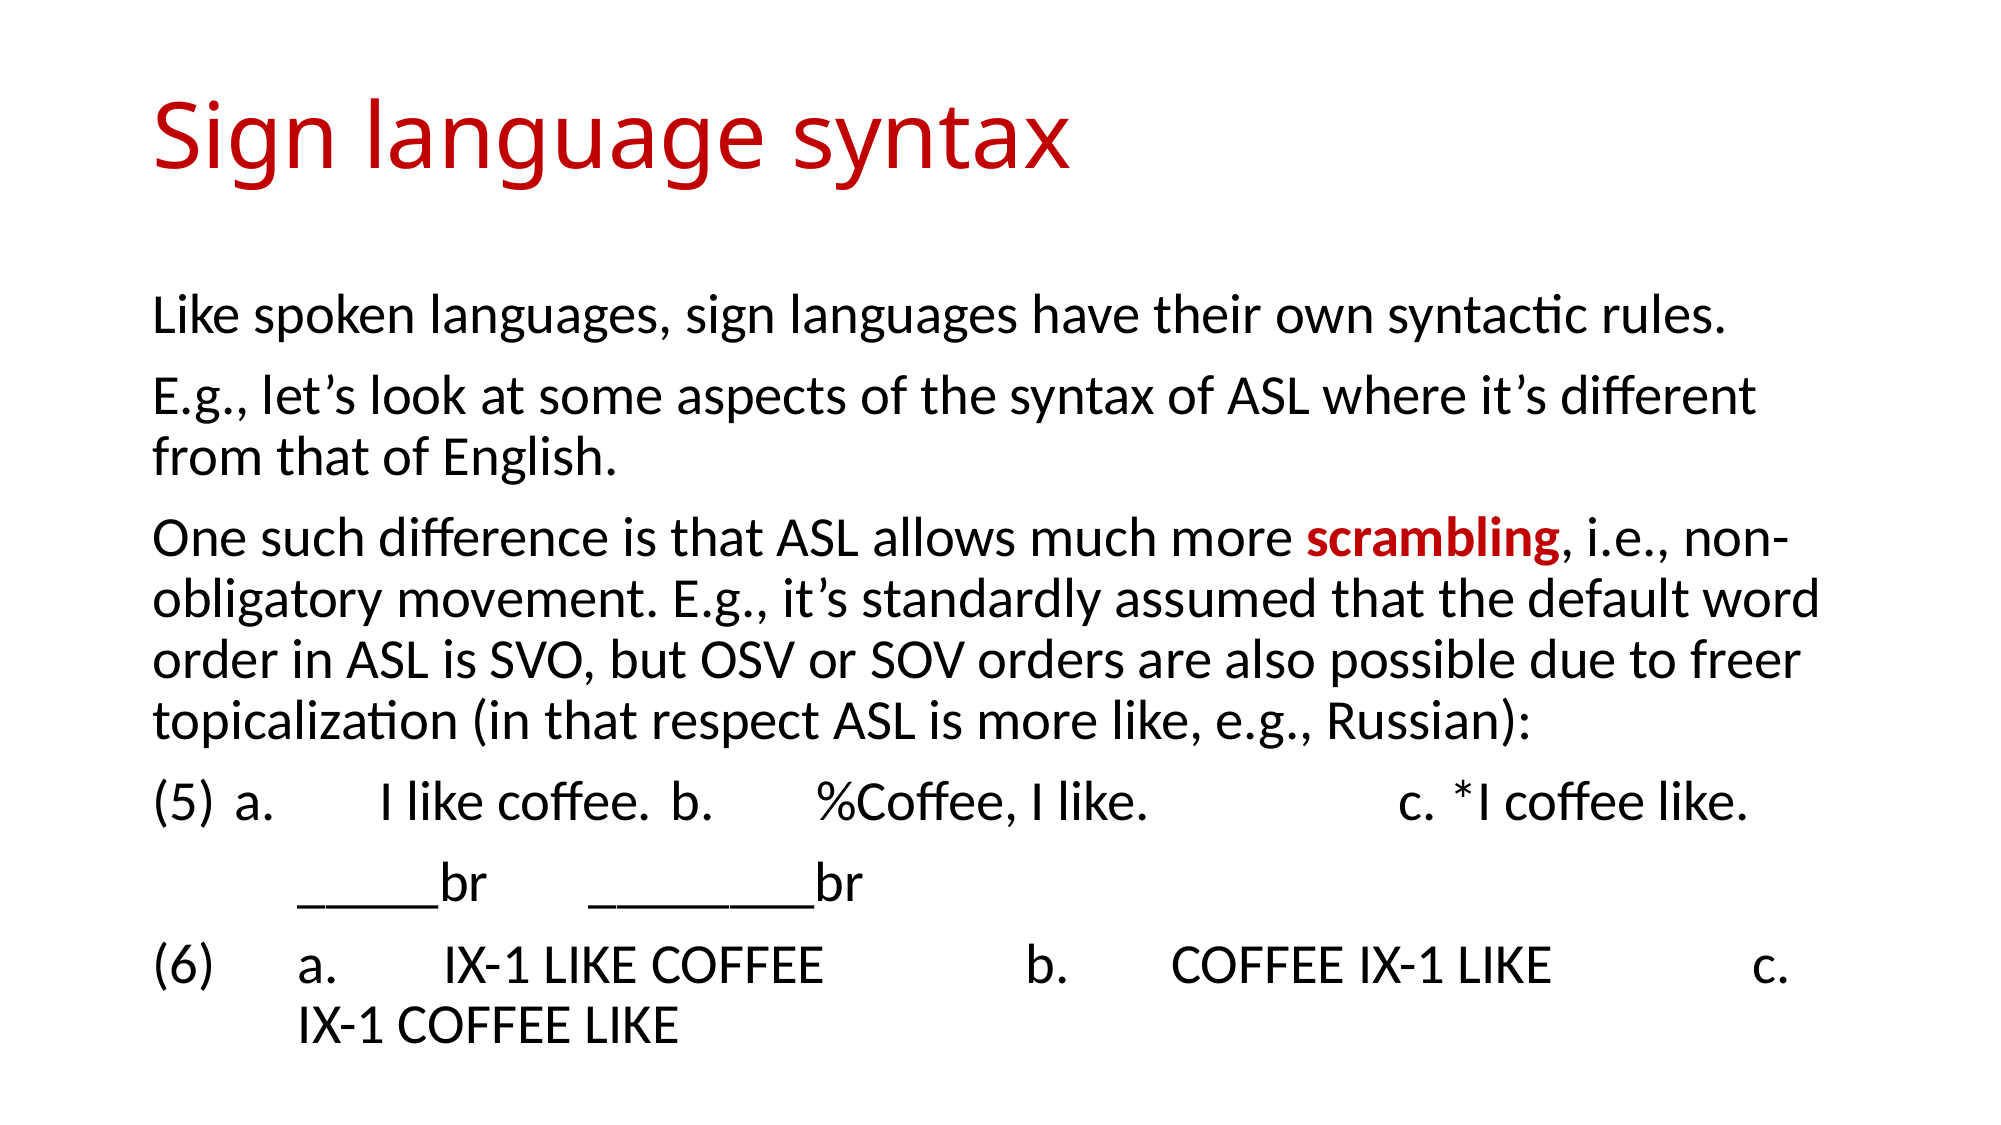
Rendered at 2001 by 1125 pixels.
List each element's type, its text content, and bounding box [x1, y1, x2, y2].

title Sign language syntax [137, 0, 1863, 277]
list Like spoken languages, sign languages have their own syntactic rules. E.g., let’s look at some aspects of the syntax of ASL where it’s different from that of English. One such difference is that ASL allows much more scrambling, i.e., non-obligatory movement. E.g., it’s standardly assumed that the default word order in ASL is SVO, but OSV or SOV orders are also possible due to freer topicalization (in that respect ASL is more like, e.g., Russian): a. I like coffee. b. %Coffee, I like. c. *I coffee like. _____br ________br (6) a. IX-1 LIKE COFFEE b. COFFEE IX-1 LIKE c. IX-1 COFFEE LIKE [137, 277, 1863, 1125]
